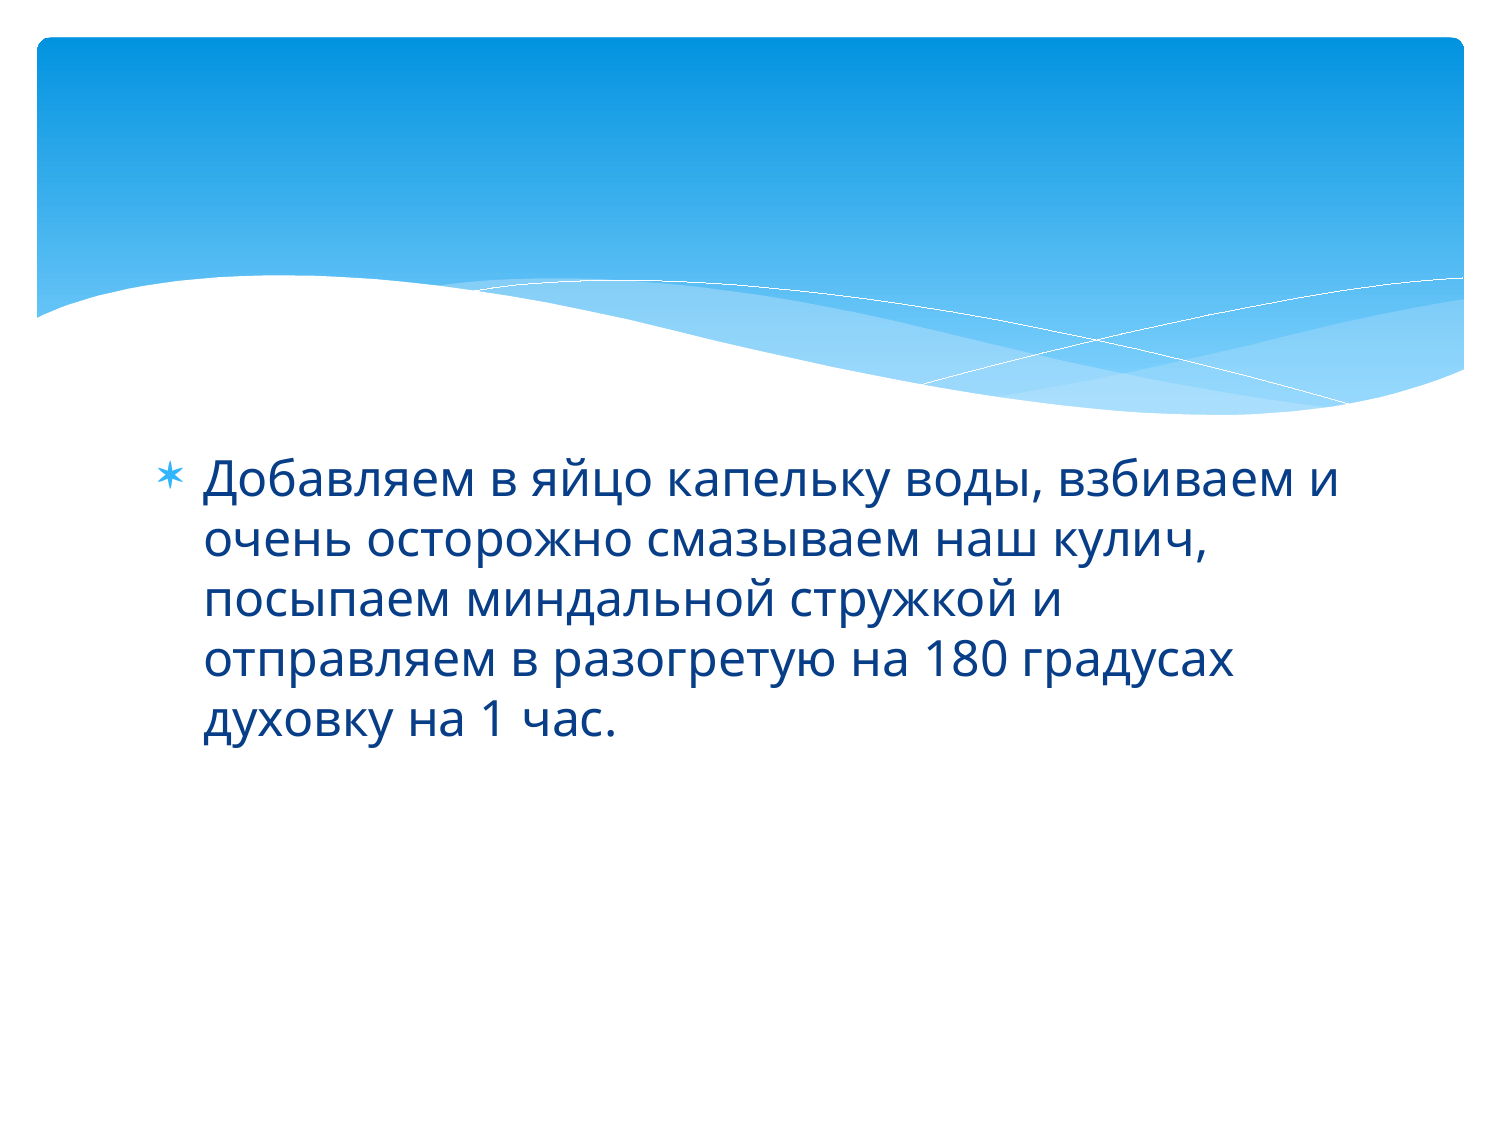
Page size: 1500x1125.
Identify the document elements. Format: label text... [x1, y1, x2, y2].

list Добавляем в яйцо капельку воды, взбиваем и очень осторожно смазываем наш кулич, посыпаем миндальной стружкой и отправляем в разогретую на 180 градусах духовку на 1 час. [143, 438, 1359, 1005]
